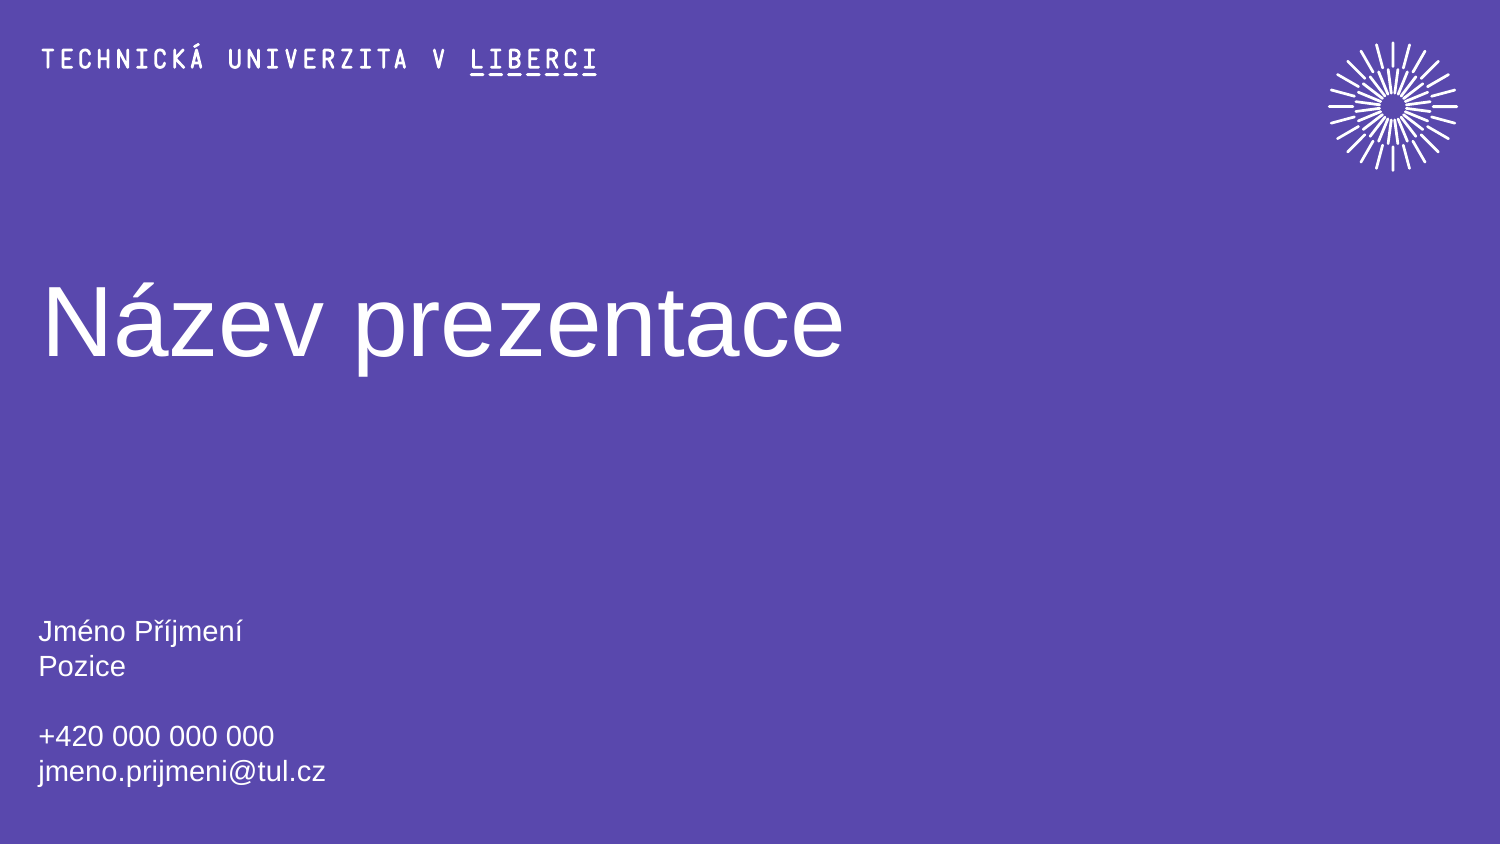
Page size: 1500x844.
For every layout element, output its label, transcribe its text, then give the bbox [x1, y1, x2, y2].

list Jméno Příjmení Pozice +420 000 000 000 jmeno.prijmeni@tul.cz [18, 602, 1261, 803]
title Název prezentace [40, 240, 1282, 515]
